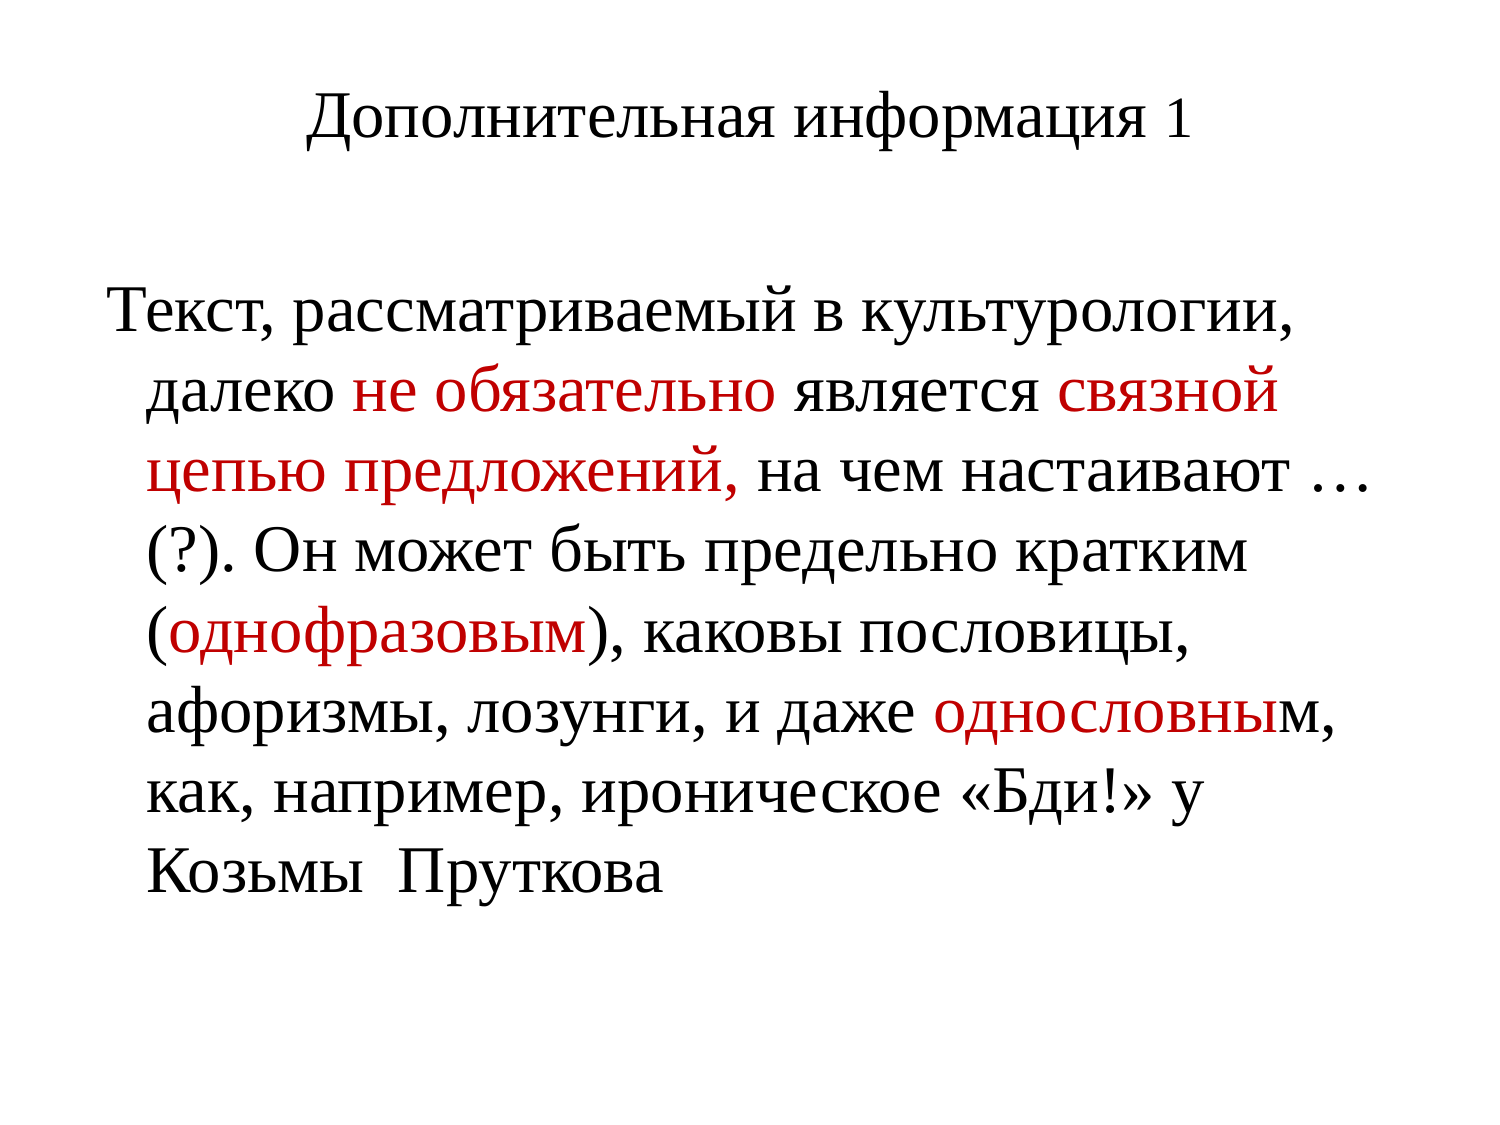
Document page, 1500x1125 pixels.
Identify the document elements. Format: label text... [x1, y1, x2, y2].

list Текст, рассматриваемый в культурологии, далеко не обязательно является связной цепью предложений, на чем настаивают …(?). Он может быть предельно кратким (однофразовым), каковы пословицы, афоризмы, лозунги, и даже однословным, как, например, ироническое «Бди!» у Козьмы Пруткова [75, 164, 1425, 1090]
title Дополнительная информация 1 [75, 45, 1425, 164]
